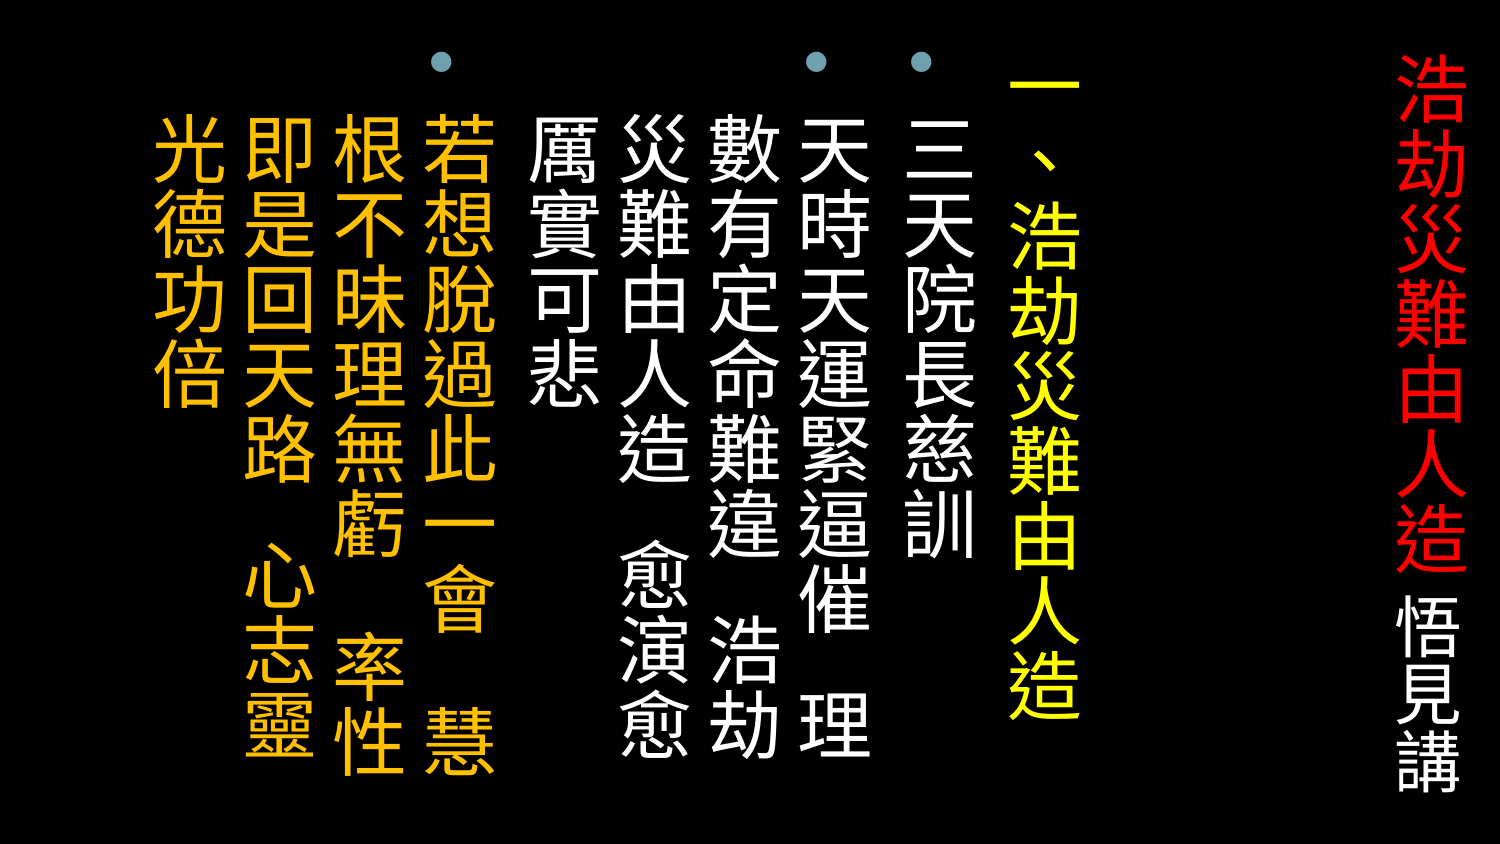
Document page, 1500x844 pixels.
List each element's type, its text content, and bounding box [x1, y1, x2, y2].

list 一、浩劫災難由人造 三天院長慈訓 天時天運緊逼催 理數有定命難違 浩劫災難由人造 愈演愈厲實可悲 若想脫過此一會 慧根不昧理無虧 率性即是回天路 心志靈光德功倍 [29, 27, 1365, 820]
title 浩劫災難由人造 悟見講 [1376, 27, 1483, 820]
